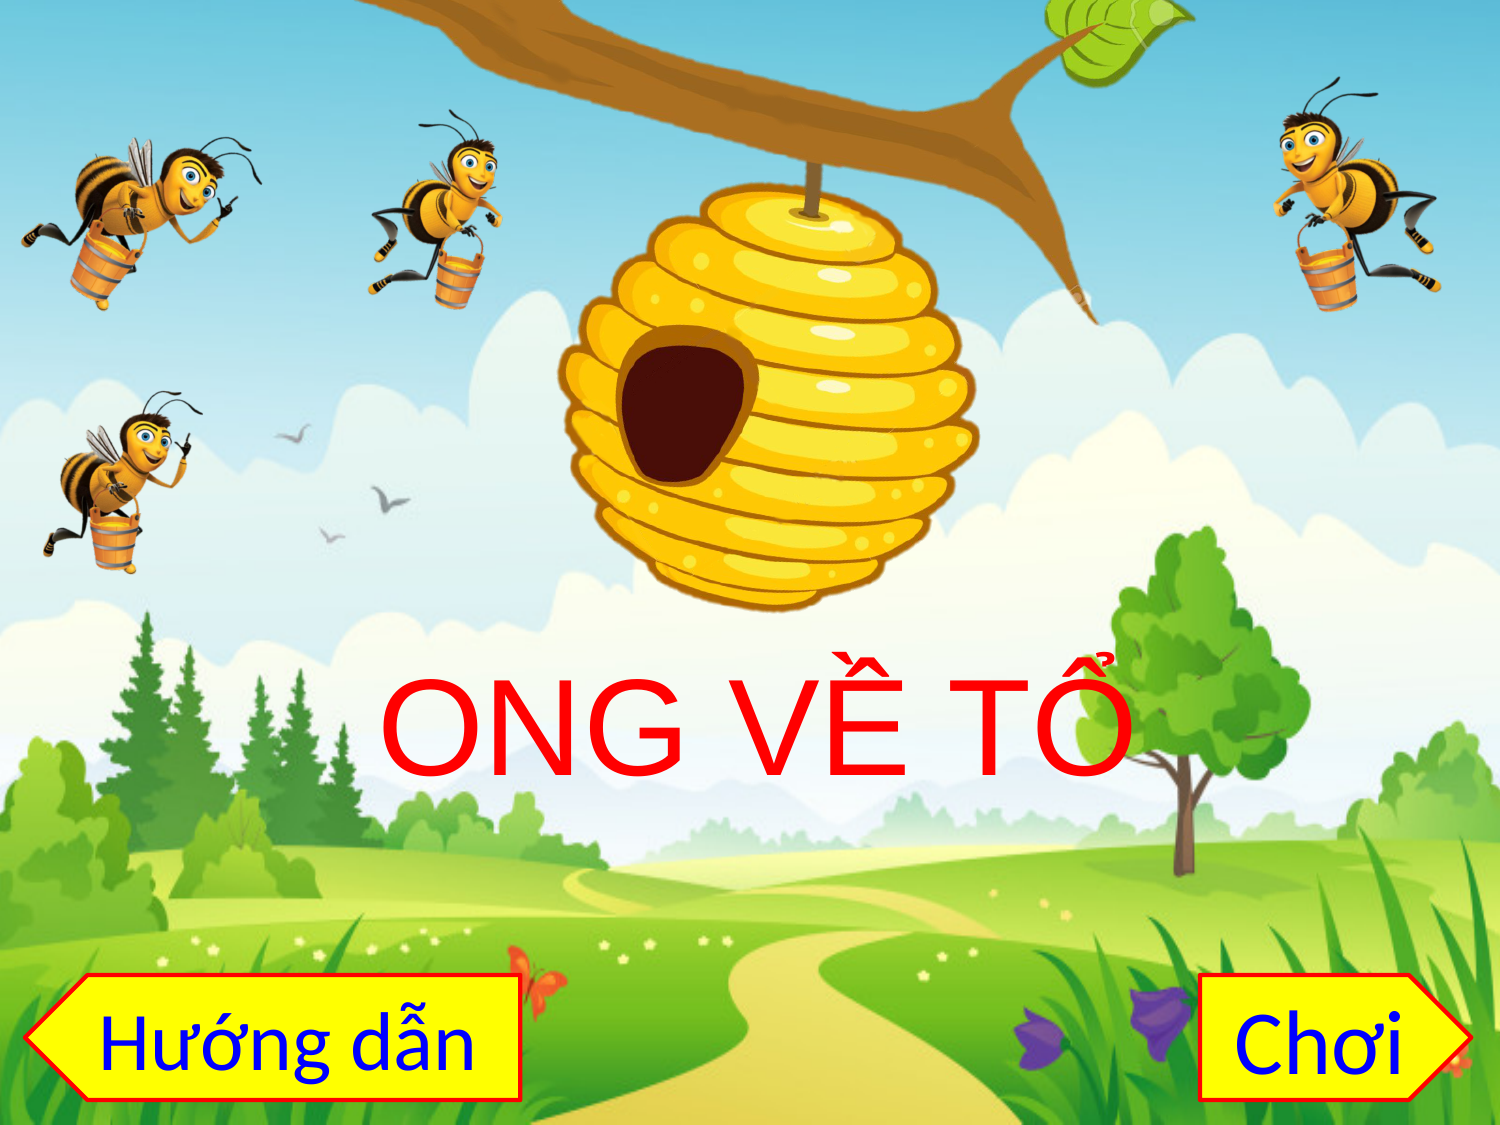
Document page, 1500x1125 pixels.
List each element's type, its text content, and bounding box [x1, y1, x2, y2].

text_box Chơi [1197, 972, 1474, 1103]
text_box Hướng dẫn [22, 972, 523, 1103]
text_box ONG VỀ TỔ [362, 630, 1188, 811]
picture [0, 0, 1500, 1125]
